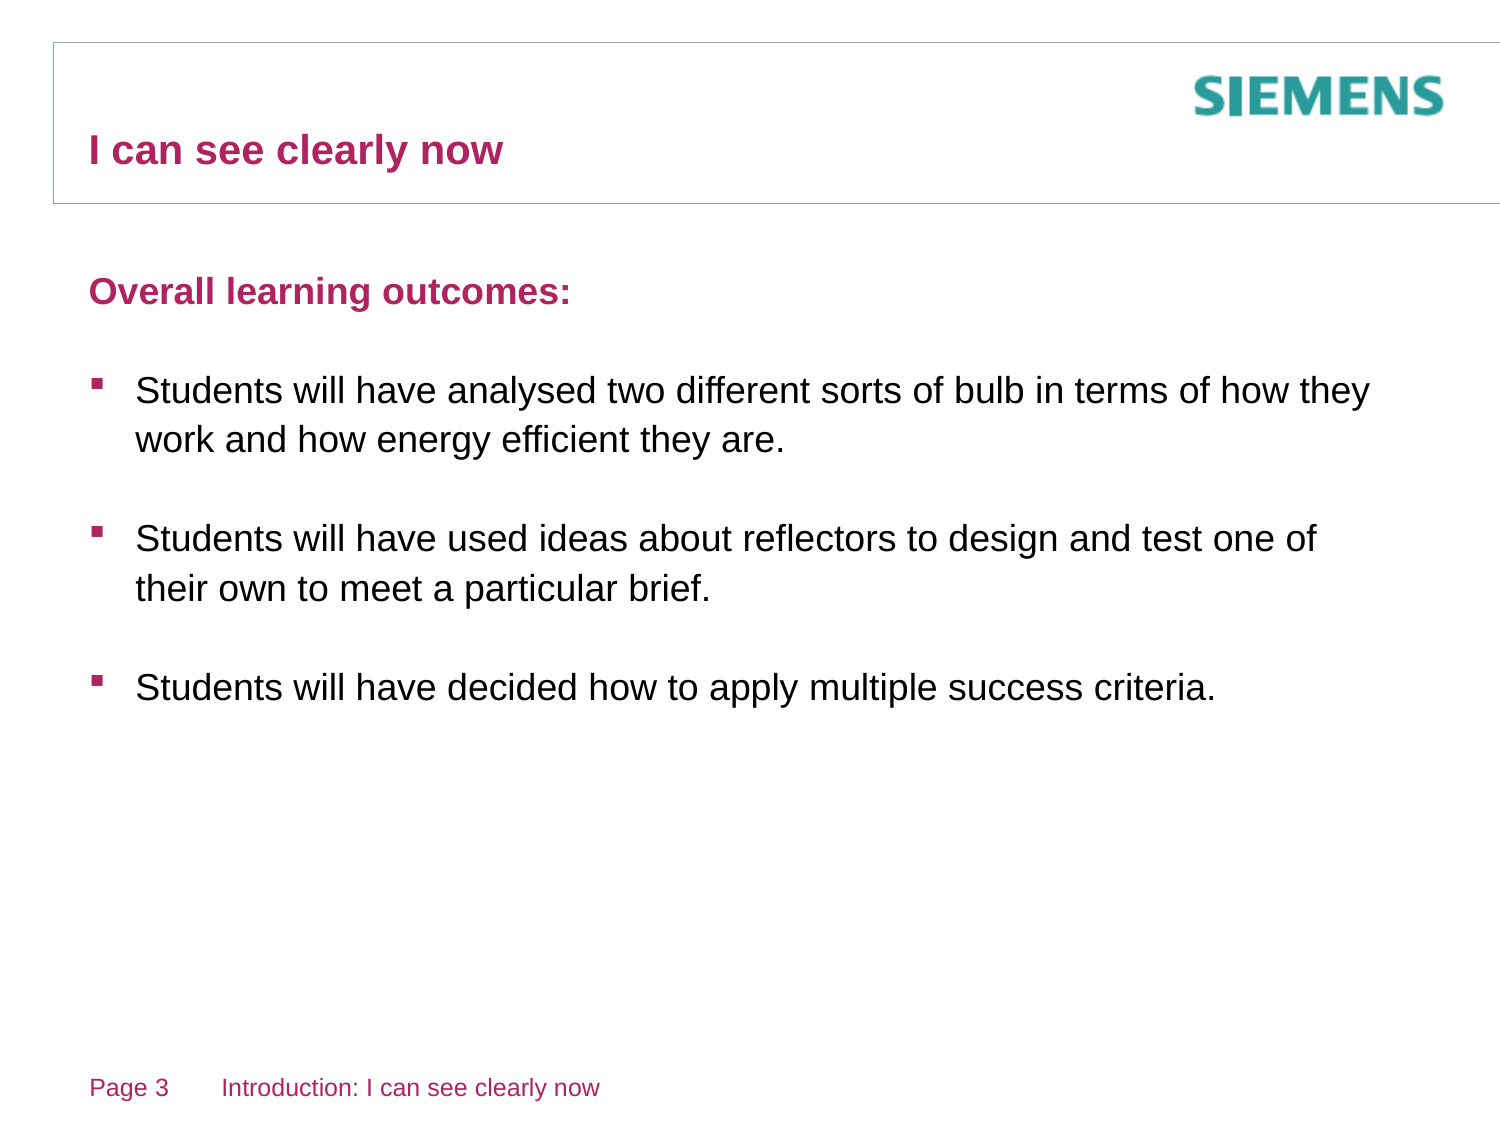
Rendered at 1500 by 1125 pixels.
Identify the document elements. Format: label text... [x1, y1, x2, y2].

slide_number Page 3 [74, 1064, 206, 1110]
picture [52, 42, 1500, 204]
list Overall learning outcomes: Students will have analysed two different sorts of bulb in terms of how they work and how energy efficient they are. Students will have used ideas about reflectors to design and test one of their own to meet a particular brief. Students will have decided how to apply multiple success criteria. [88, 262, 1388, 1031]
text_box Introduction: I can see clearly now [206, 1064, 801, 1125]
